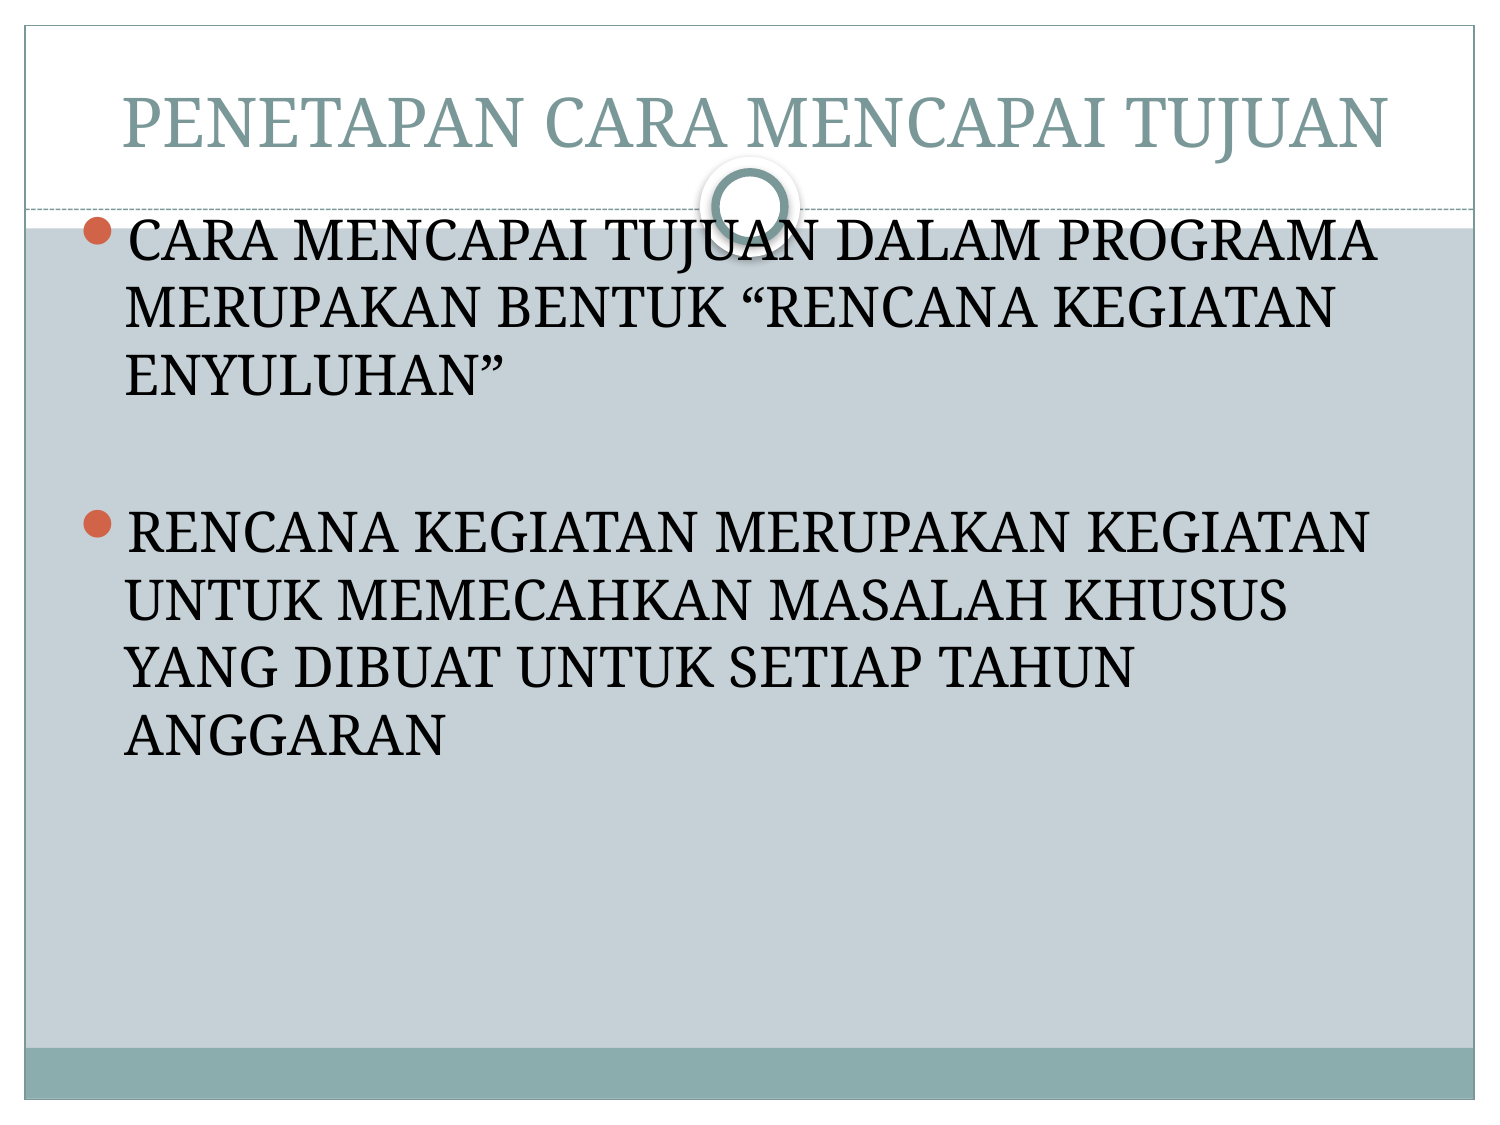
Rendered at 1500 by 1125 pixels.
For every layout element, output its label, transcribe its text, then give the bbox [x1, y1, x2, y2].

title PENETAPAN CARA MENCAPAI TUJUAN [62, 12, 1450, 169]
list CARA MENCAPAI TUJUAN DALAM PROGRAMA MERUPAKAN BENTUK “RENCANA KEGIATAN ENYULUHAN” RENCANA KEGIATAN MERUPAKAN KEGIATAN UNTUK MEMECAHKAN MASALAH KHUSUS YANG DIBUAT UNTUK SETIAP TAHUN ANGGARAN [64, 196, 1450, 884]
